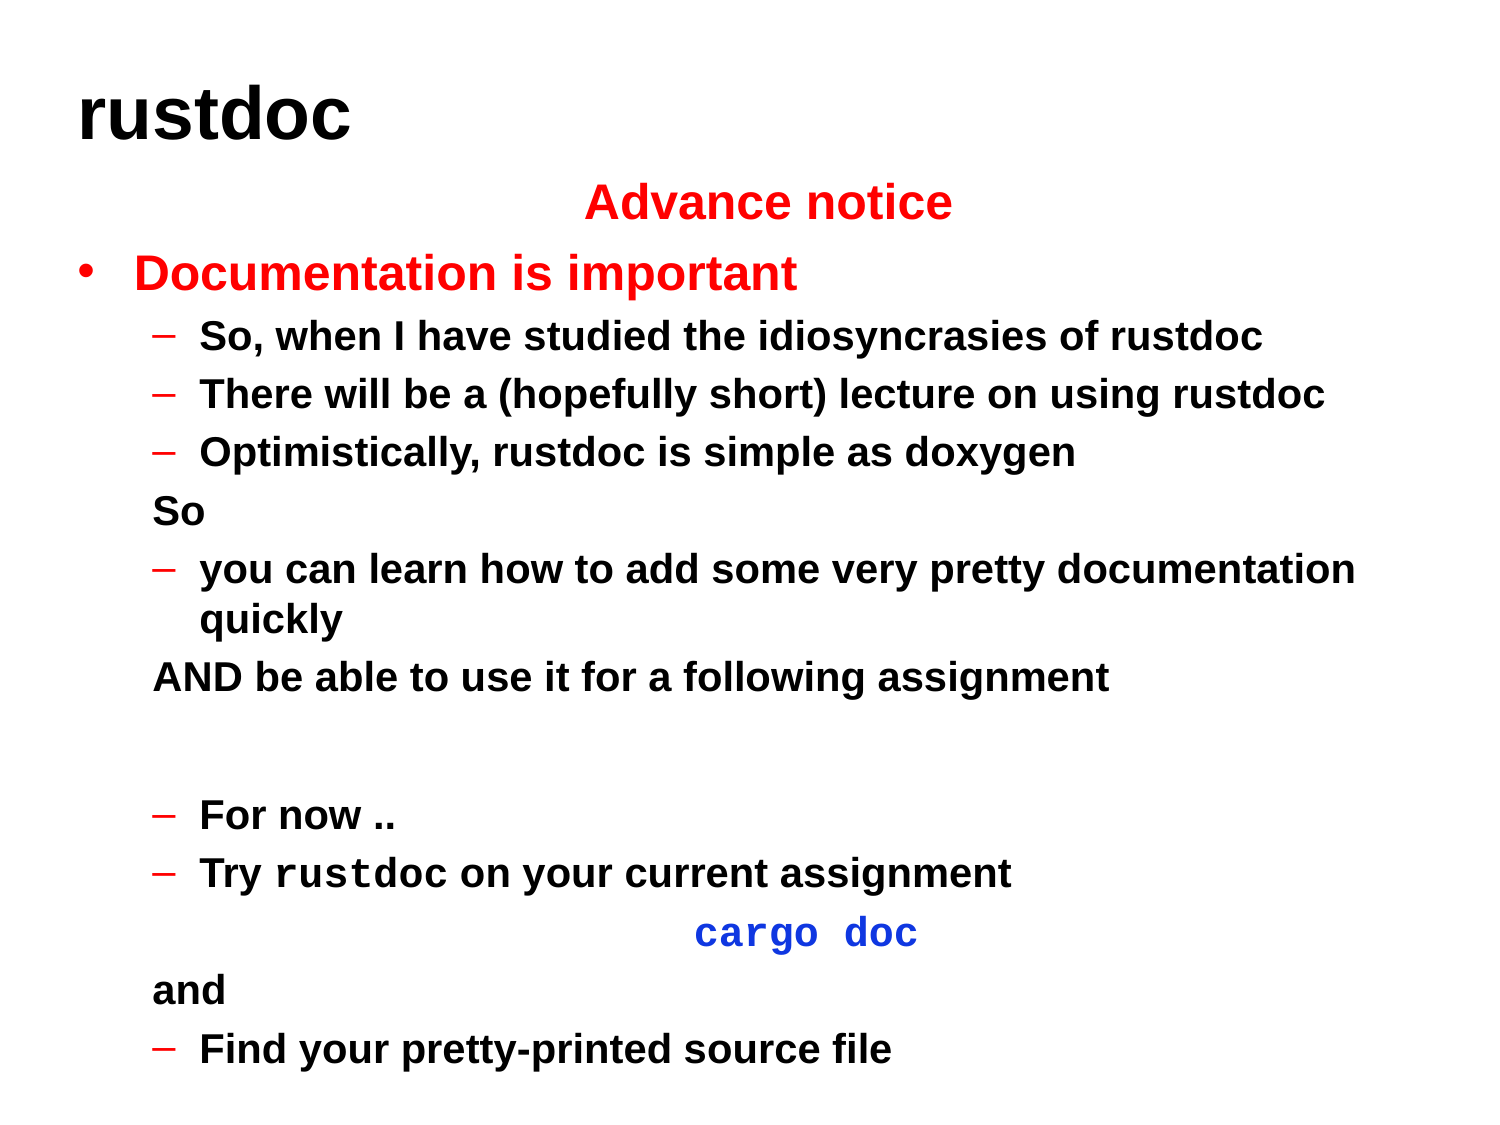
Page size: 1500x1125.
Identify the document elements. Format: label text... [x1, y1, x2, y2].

title rustdoc [62, 31, 1411, 162]
list Advance notice Documentation is important So, when I have studied the idiosyncrasies of rustdoc There will be a (hopefully short) lecture on using rustdoc Optimistically, rustdoc is simple as doxygen So you can learn how to add some very pretty documentation quickly AND be able to use it for a following assignment For now .. Try rustdoc on your current assignment cargo doc and Find your pretty-printed source file [62, 162, 1476, 1076]
